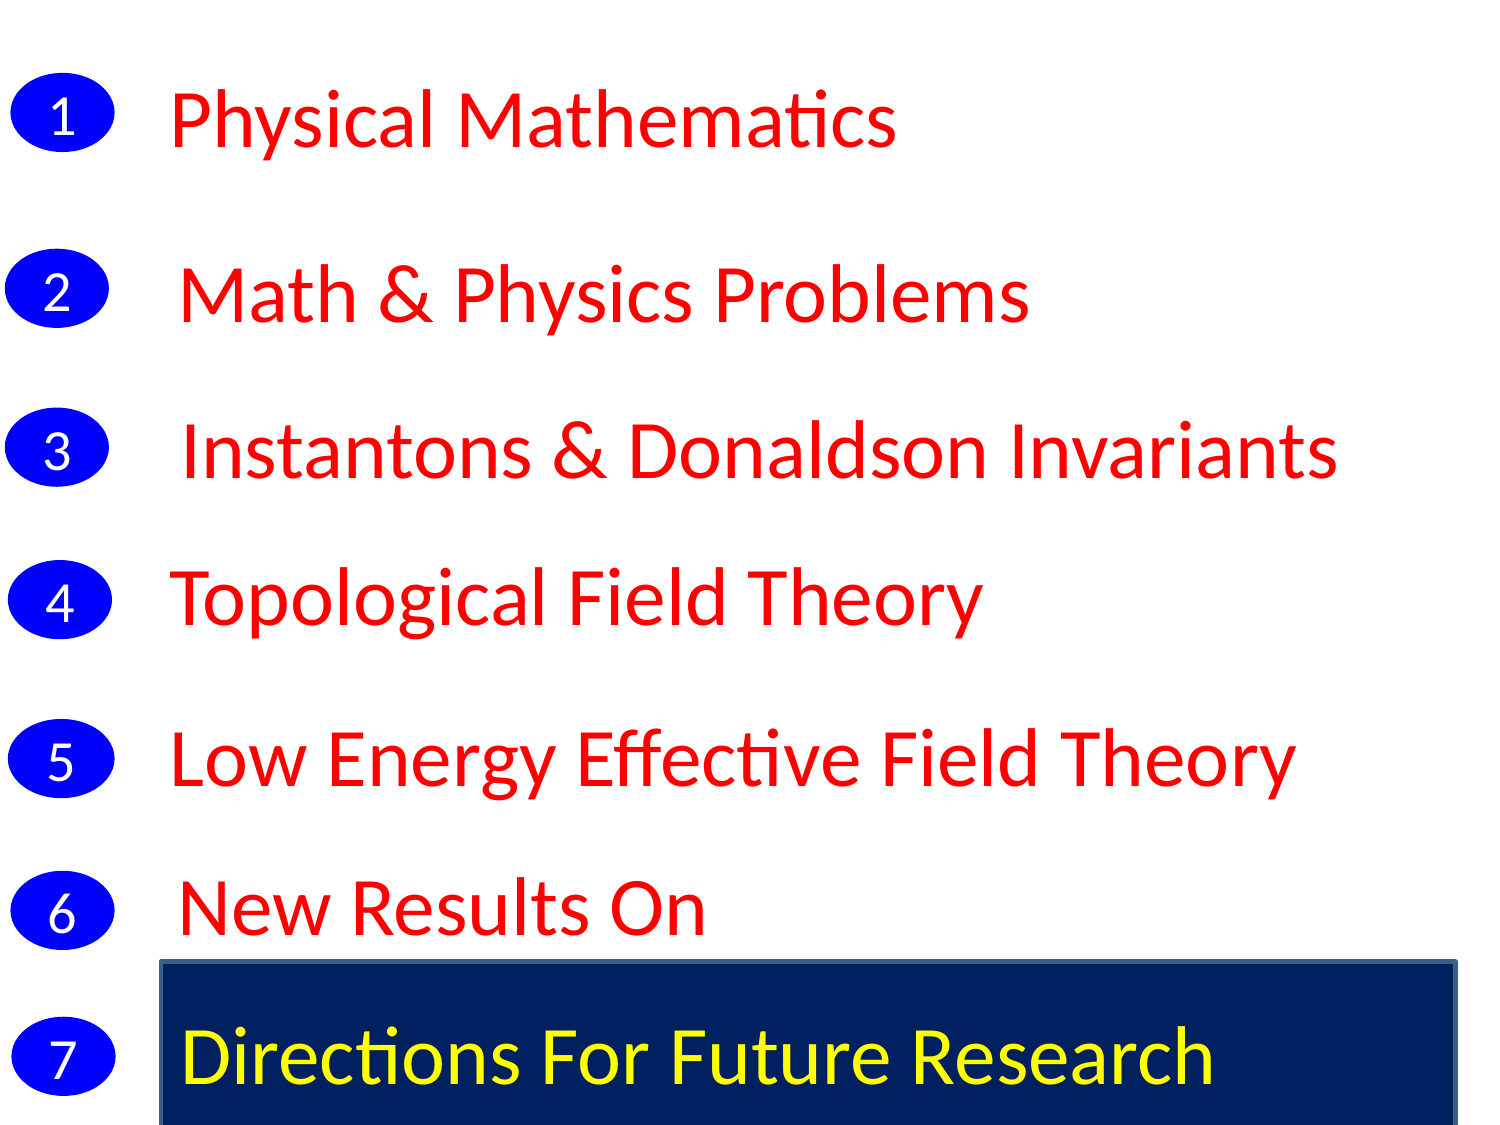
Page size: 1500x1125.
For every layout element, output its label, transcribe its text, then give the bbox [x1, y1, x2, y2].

text_box 1 [10, 72, 115, 153]
text_box 2 [4, 248, 109, 328]
text_box Physical Mathematics [155, 56, 1493, 172]
text_box [159, 959, 1458, 1125]
text_box Topological Field Theory [155, 535, 1493, 650]
text_box 7 [11, 1016, 116, 1096]
text_box Math & Physics Problems [143, 231, 1493, 347]
text_box Directions For Future Research [165, 993, 1500, 1109]
text_box 5 [7, 718, 115, 799]
text_box 3 [4, 407, 109, 487]
text_box Instantons & Donaldson Invariants [165, 387, 1500, 503]
text_box [187, 889, 1295, 1005]
text_box 4 [7, 560, 112, 640]
text_box Low Energy Effective Field Theory [155, 696, 1493, 811]
text_box 6 [10, 870, 115, 950]
